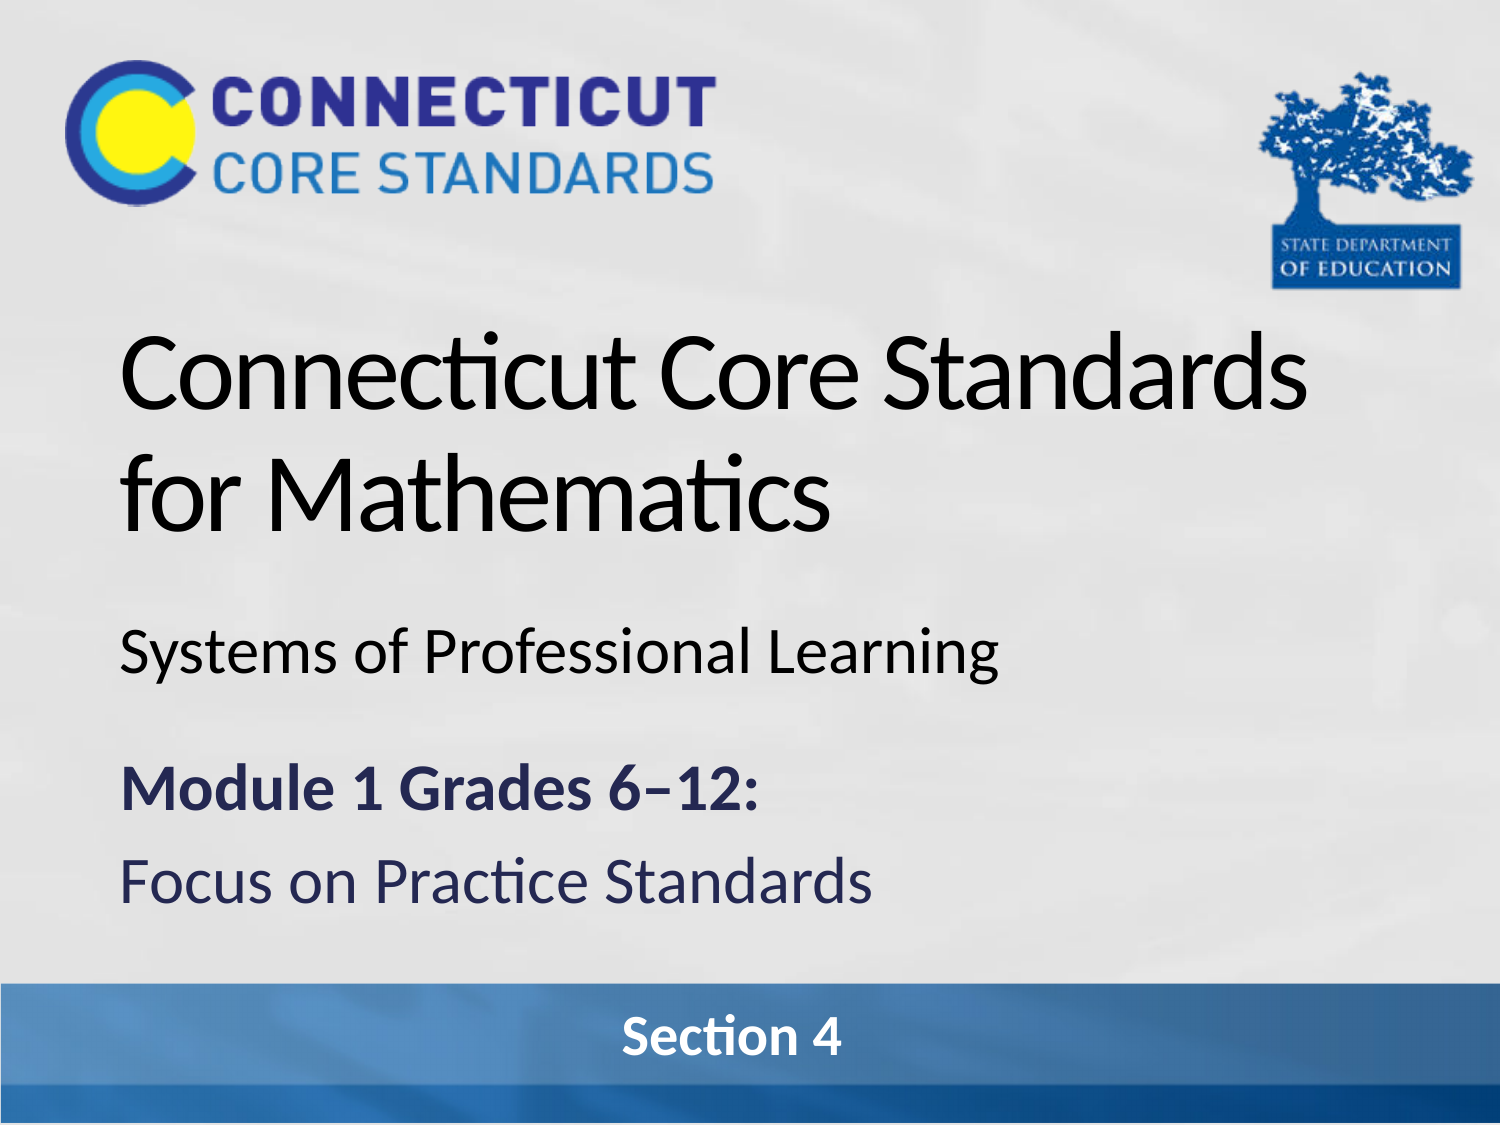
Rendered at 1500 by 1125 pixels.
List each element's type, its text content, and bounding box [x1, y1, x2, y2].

picture [0, 984, 1500, 1125]
picture [0, 0, 1500, 983]
text_box Module 1 Grades 6–12: Focus on Practice Standards [119, 745, 1077, 926]
title Connecticut Core Standards for Mathematics [119, 312, 1380, 563]
subtitle Systems of Professional Learning [119, 616, 1380, 692]
